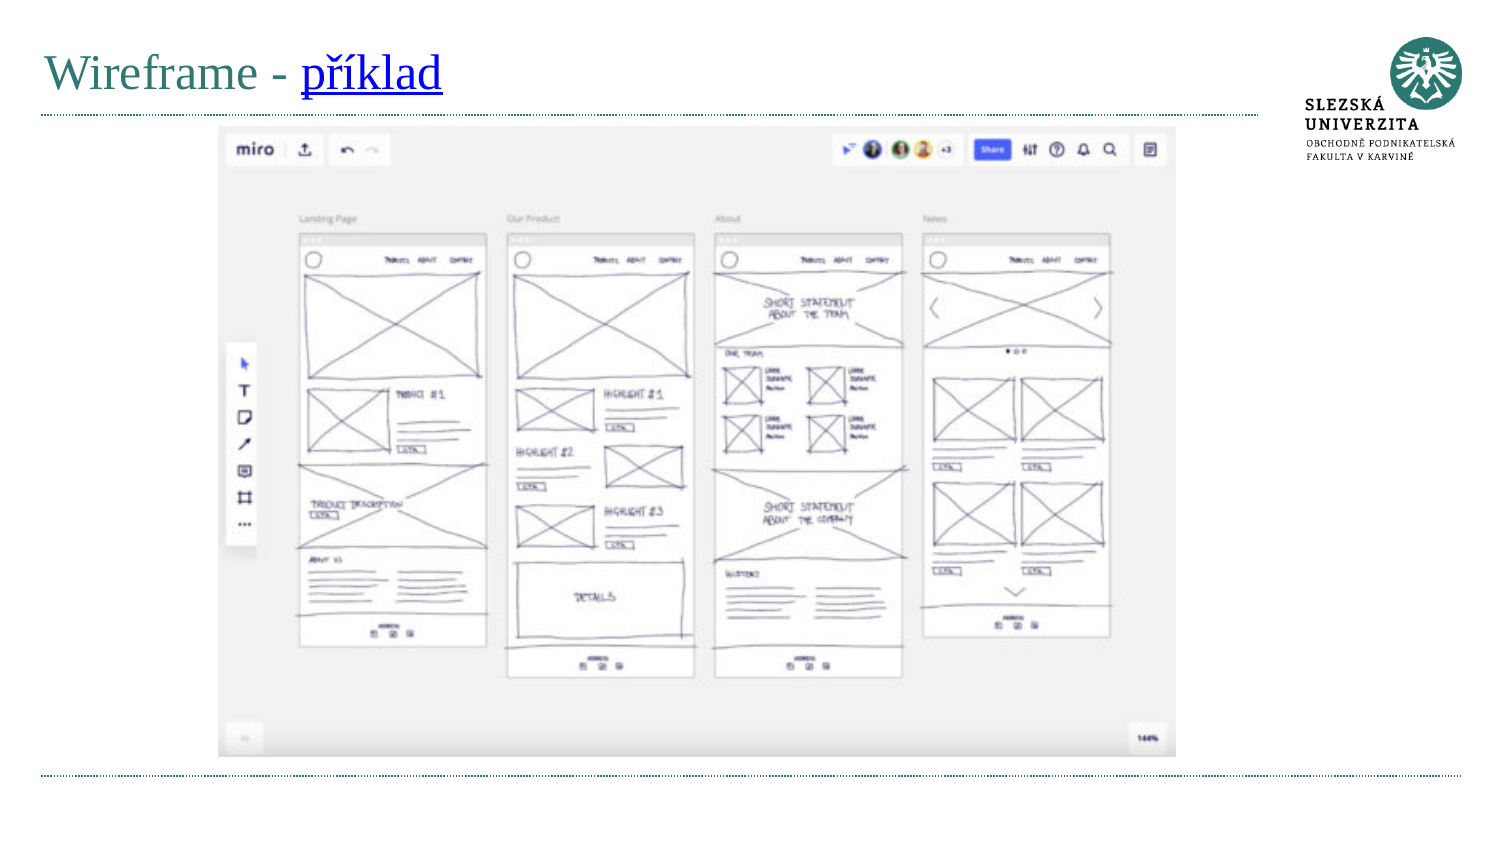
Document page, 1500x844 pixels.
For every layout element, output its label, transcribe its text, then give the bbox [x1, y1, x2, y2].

picture [1305, 37, 1462, 160]
picture [218, 126, 1176, 757]
title Wireframe - příklad [29, 32, 750, 116]
